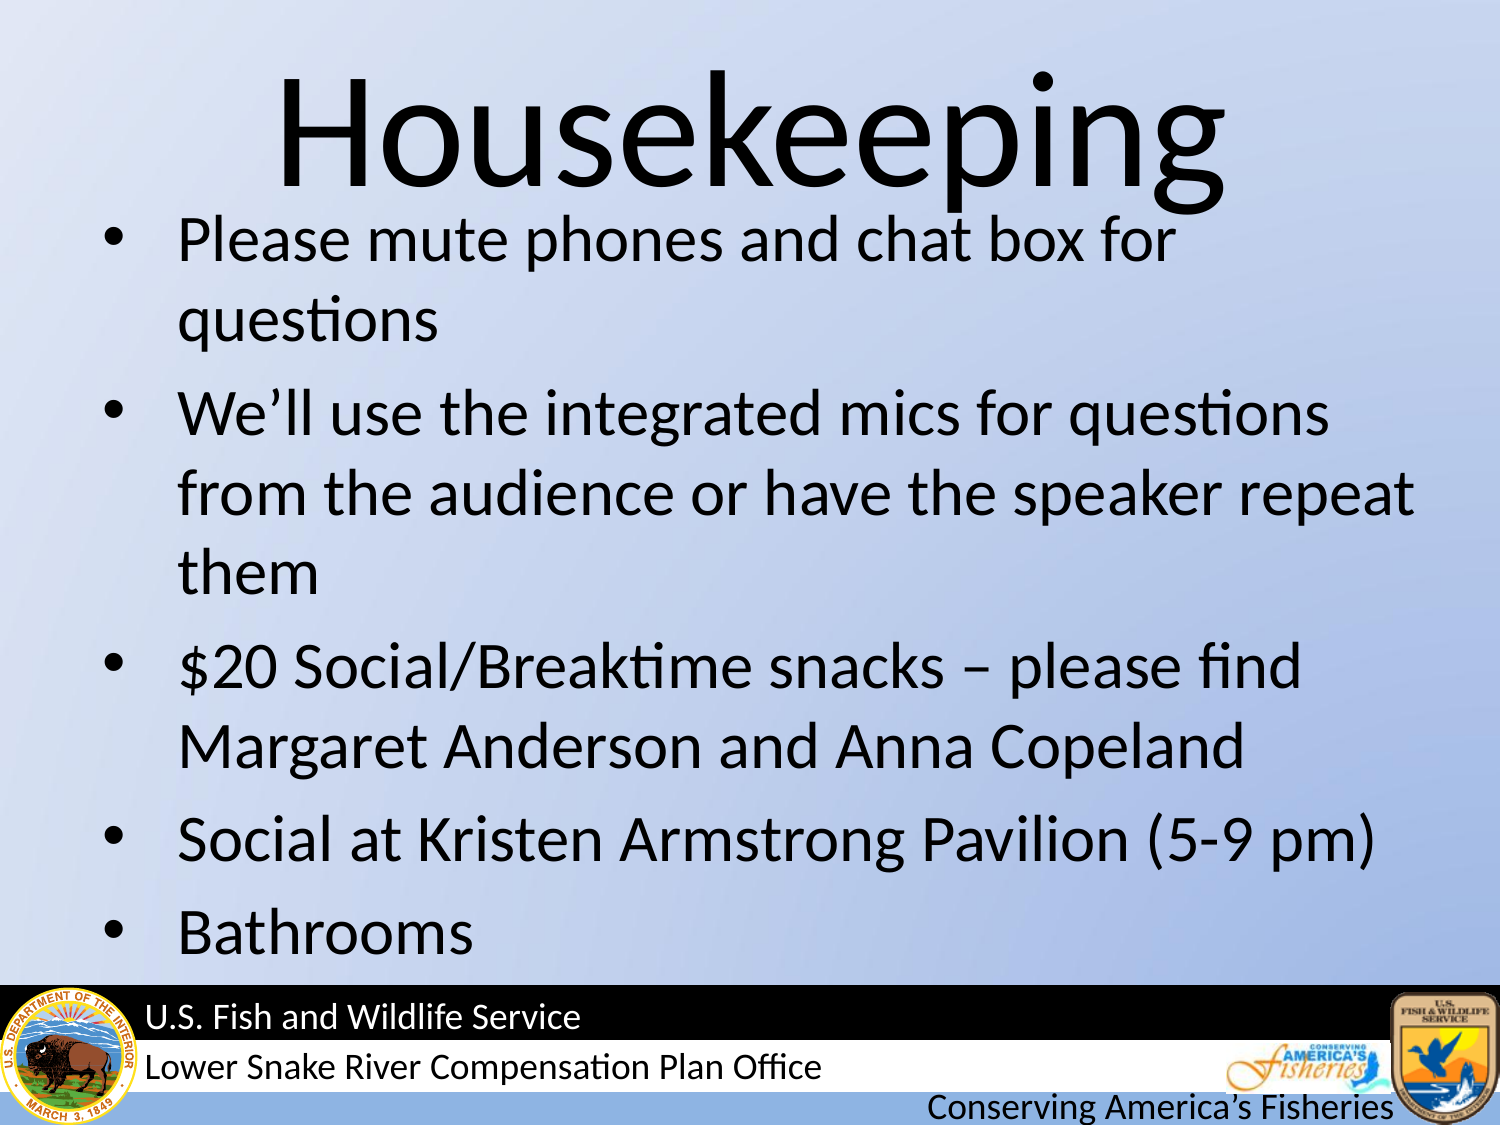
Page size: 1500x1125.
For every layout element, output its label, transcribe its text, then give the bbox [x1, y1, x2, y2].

picture [1226, 992, 1500, 1125]
subtitle Please mute phones and chat box for questions We’ll use the integrated mics for questions from the audience or have the speaker repeat them $20 Social/Breaktime snacks – please find Margaret Anderson and Anna Copeland Social at Kristen Armstrong Pavilion (5-9 pm) Bathrooms [87, 187, 1460, 735]
title Housekeeping [65, 0, 1438, 240]
picture [0, 0, 1500, 985]
